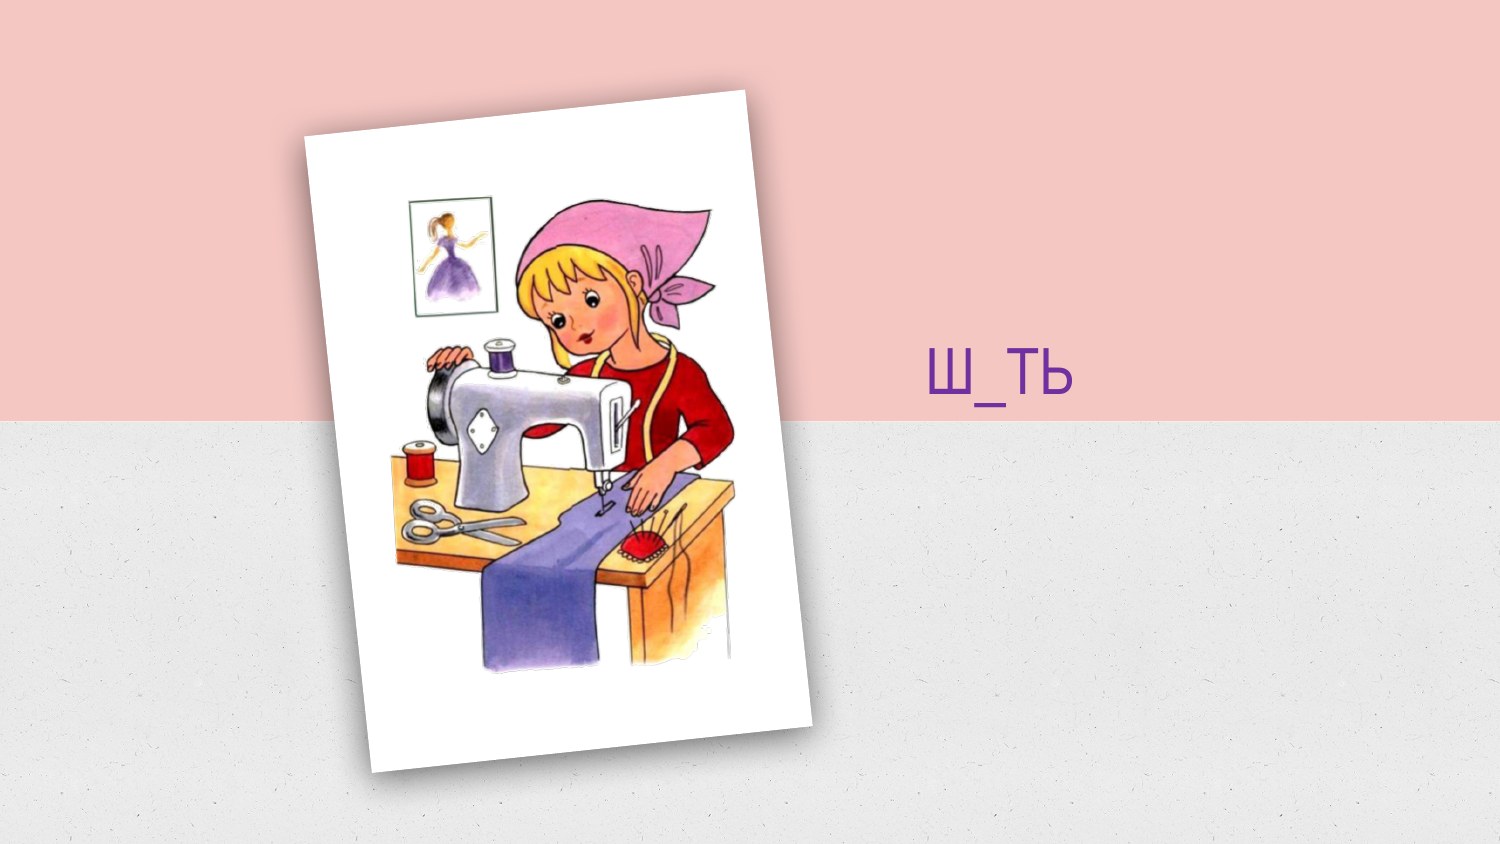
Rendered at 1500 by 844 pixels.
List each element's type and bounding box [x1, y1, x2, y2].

picture [380, 181, 768, 682]
text_box [330, 94, 1220, 723]
picture [0, 422, 1500, 844]
text_box [0, 0, 1500, 421]
